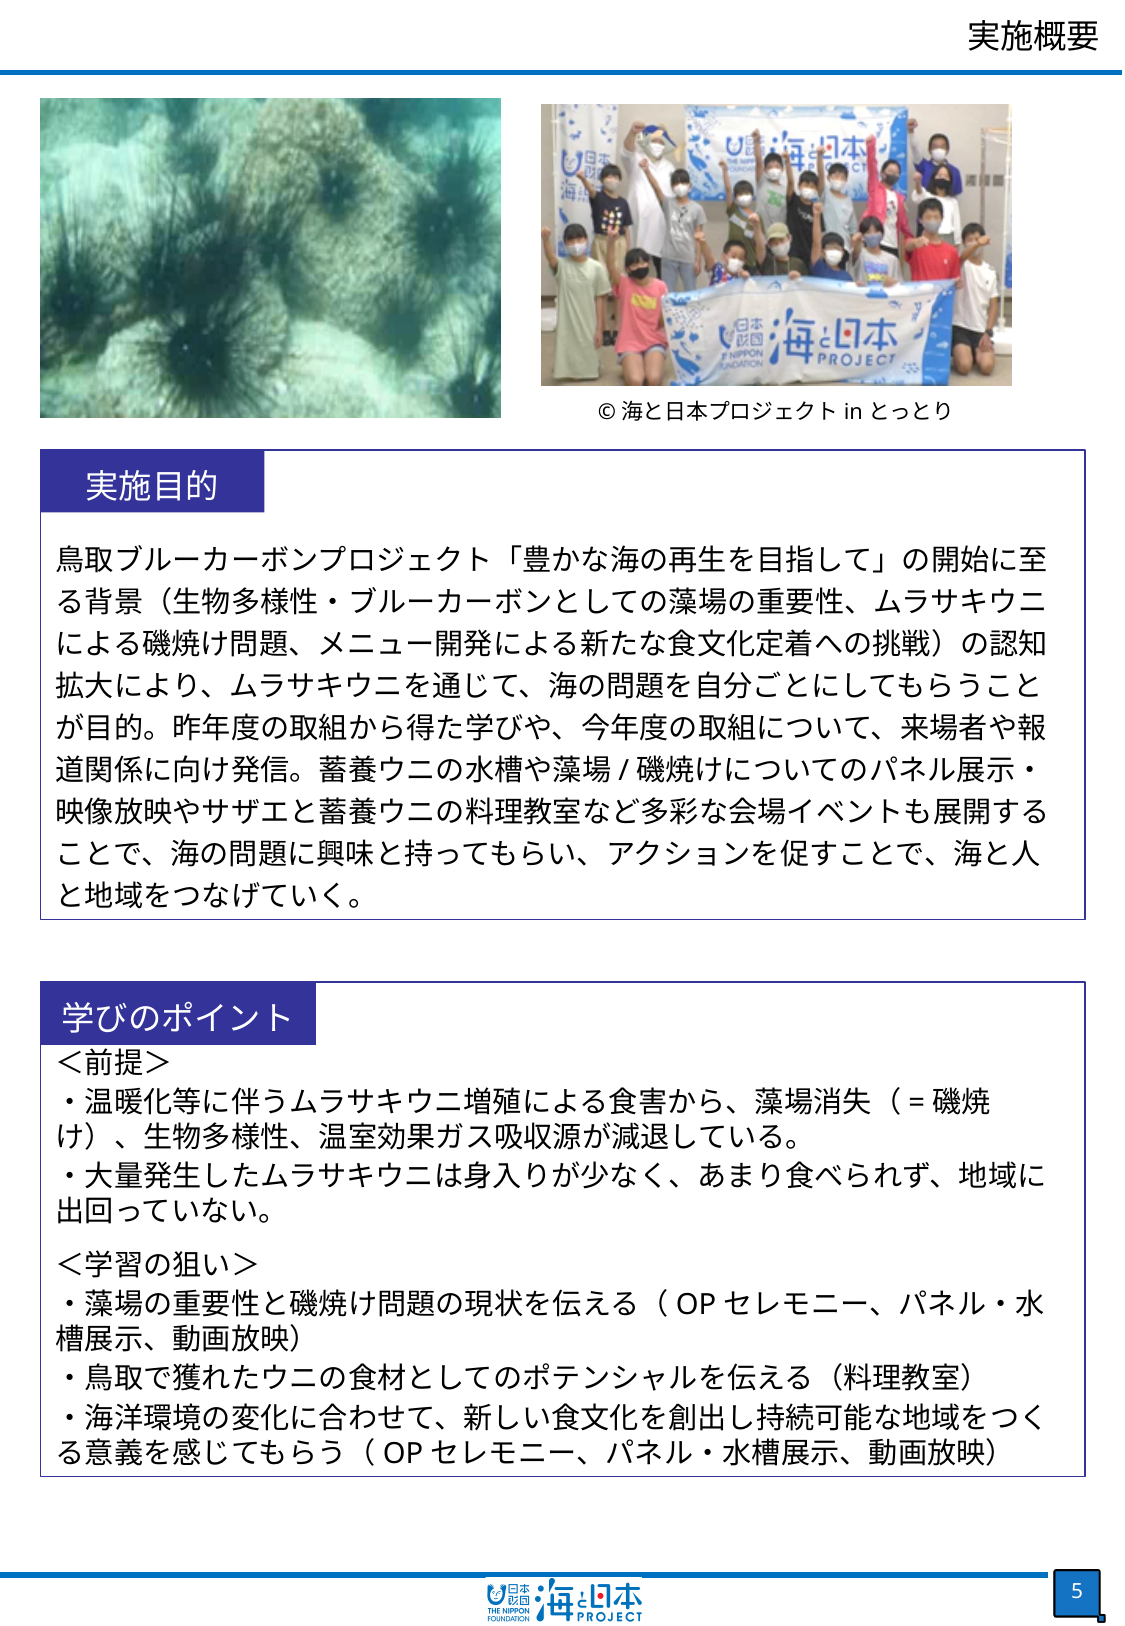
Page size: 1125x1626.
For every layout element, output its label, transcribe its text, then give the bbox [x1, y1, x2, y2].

text_box ©海と日本プロジェクトinとっとり [575, 393, 977, 445]
text_box 実施概要 [102, 4, 1116, 67]
text_box 実施目的 [40, 449, 265, 513]
slide_number 4 [1043, 1569, 1110, 1608]
text_box 鳥取ブルーカーボンプロジェクト「豊かな海の再生を目指して」の開始に至る背景（生物多様性・ブルーカーボンとしての藻場の重要性、ムラサキウニによる磯焼け問題、メニュー開発による新たな食文化定着への挑戦）の認知拡大により、ムラサキウニを通じて、海の問題を自分ごとにしてもらうことが目的。昨年度の取組から得た学びや、今年度の取組について、来場者や報道関係に向け発信。蓄養ウニの水槽や藻場/磯焼けについてのパネル展示・映像放映やサザエと蓄養ウニの料理教室など多彩な会場イベントも展開することで、海の問題に興味と持ってもらい、アクションを促すことで、海と人と地域をつなげていく。 [40, 450, 1085, 920]
text_box ＜前提＞ ・温暖化等に伴うムラサキウニ増殖による食害から、藻場消失（=磯焼け）、生物多様性、温室効果ガス吸収源が減退している。 ・大量発生したムラサキウニは身入りが少なく、あまり食べられず、地域に出回っていない。 ＜学習の狙い＞ ・藻場の重要性と磯焼け問題の現状を伝える（OPセレモニー、パネル・水槽展示、動画放映） ・鳥取で獲れたウニの食材としてのポテンシャルを伝える（料理教室） ・海洋環境の変化に合わせて、新しい食文化を創出し持続可能な地域をつくる意義を感じてもらう（OPセレモニー、パネル・水槽展示、動画放映） [40, 981, 1085, 1477]
picture [1053, 1608, 1106, 1623]
picture [39, 97, 510, 418]
picture [541, 103, 1012, 386]
text_box 学びのポイント [40, 981, 316, 1045]
